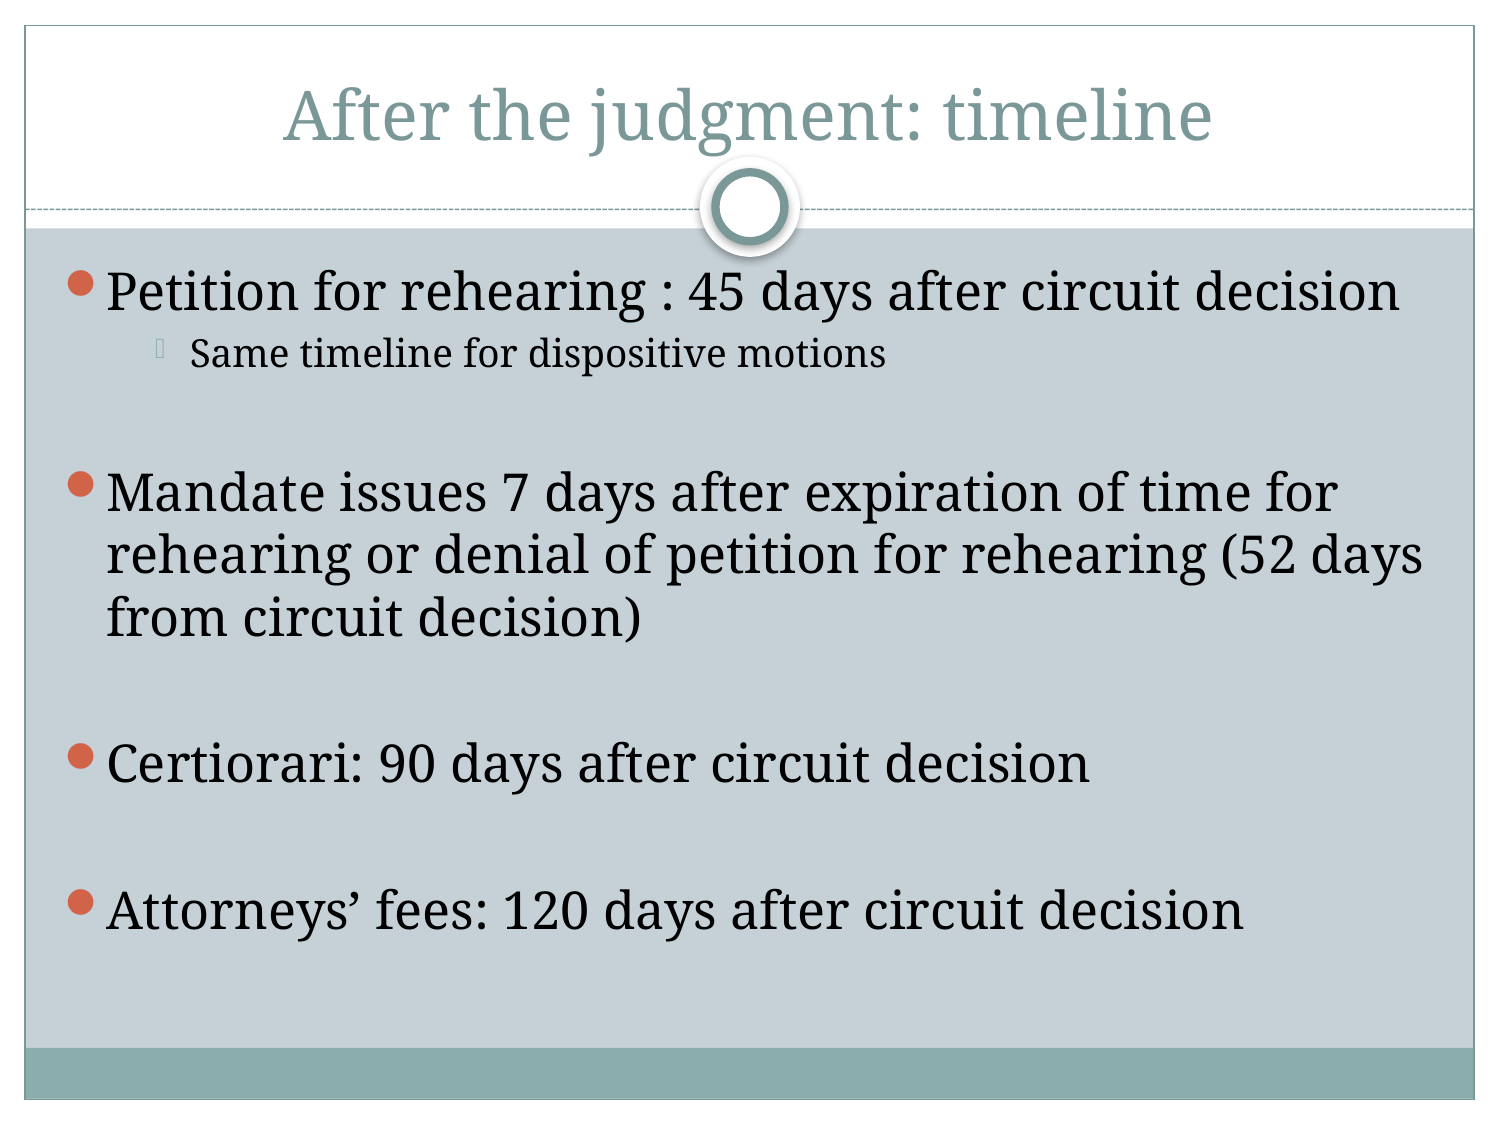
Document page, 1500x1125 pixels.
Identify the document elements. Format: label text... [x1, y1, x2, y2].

title After the judgment: timeline [49, 37, 1450, 162]
list Petition for rehearing : 45 days after circuit decision Same timeline for dispositive motions Mandate issues 7 days after expiration of time for rehearing or denial of petition for rehearing (52 days from circuit decision) Certiorari: 90 days after circuit decision Attorneys’ fees: 120 days after circuit decision [49, 250, 1445, 1001]
